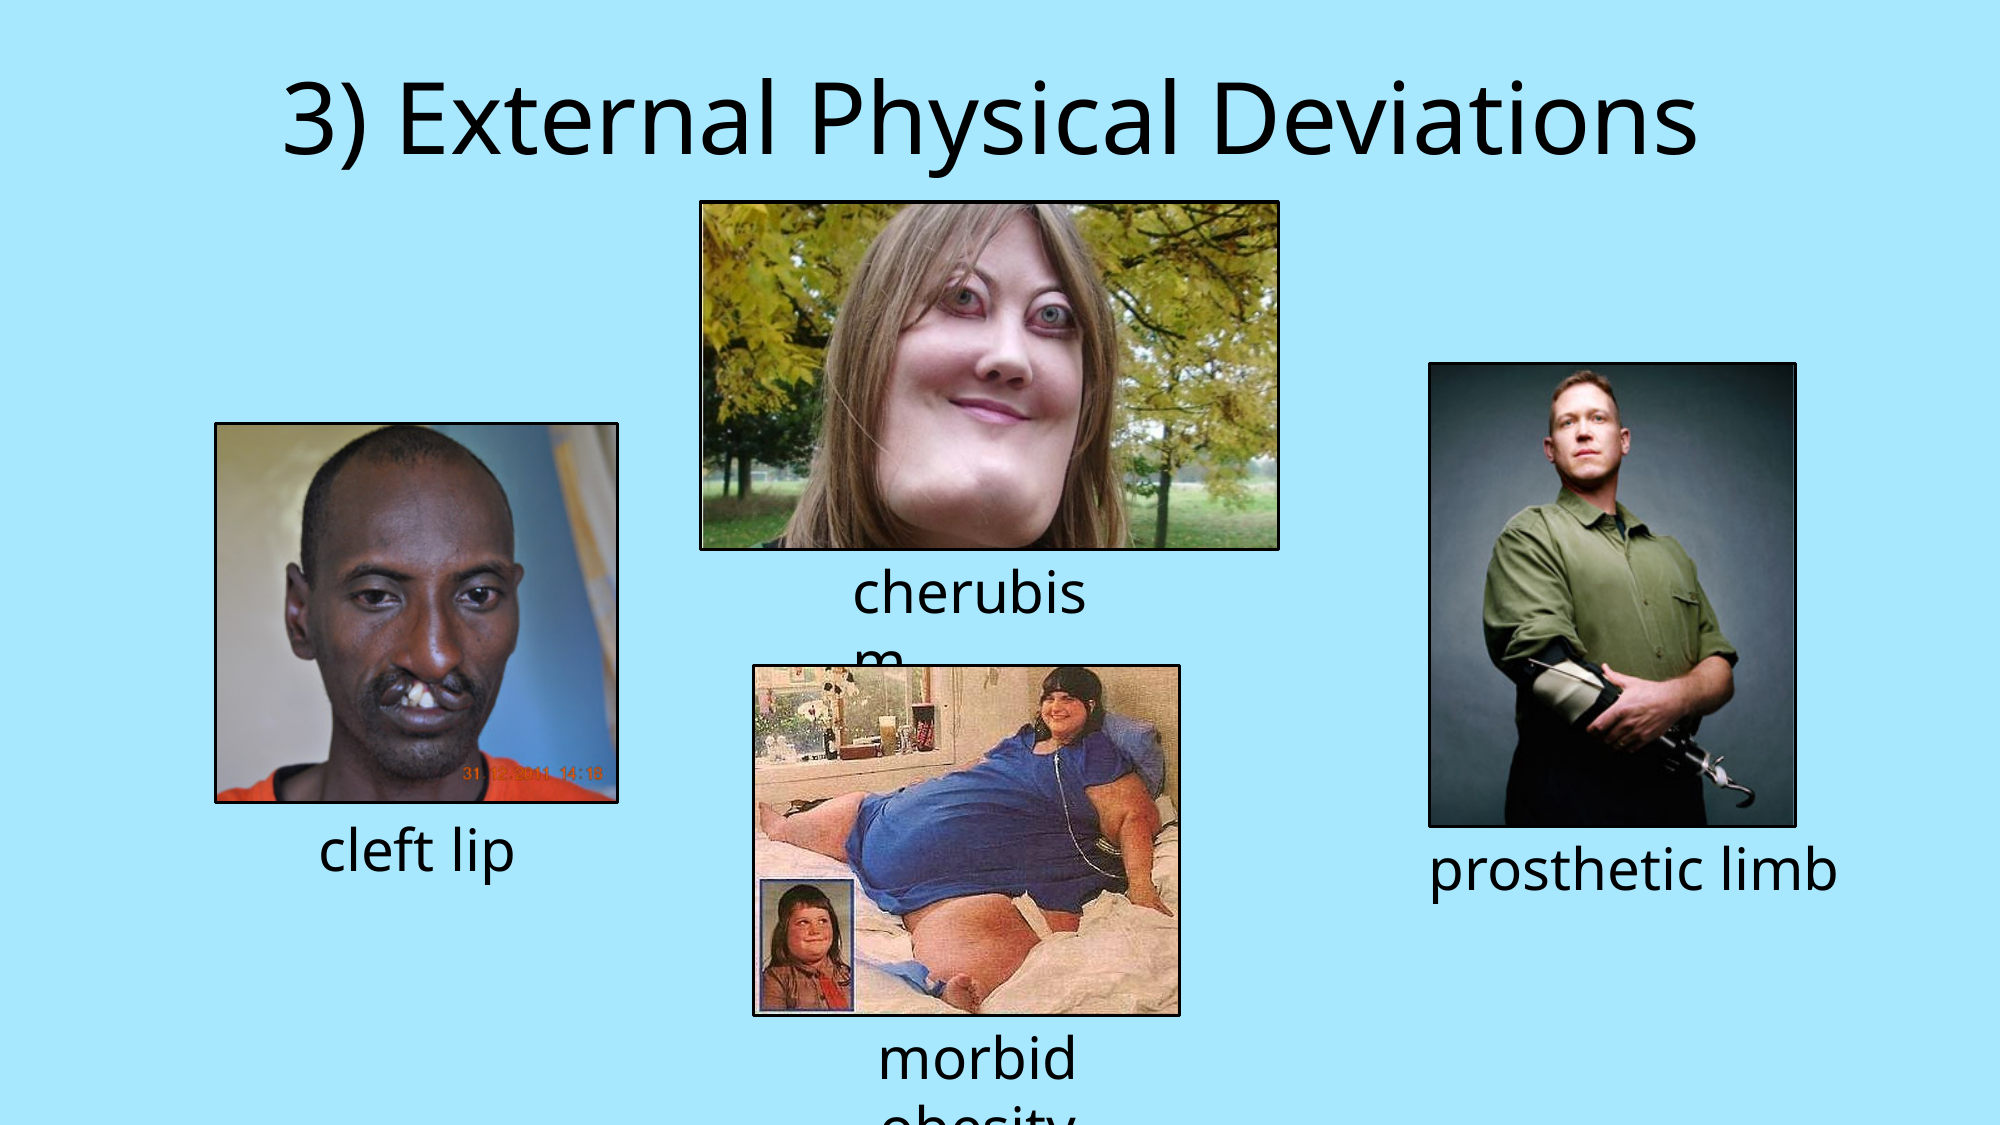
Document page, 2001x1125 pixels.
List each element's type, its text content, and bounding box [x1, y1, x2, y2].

picture [217, 424, 617, 802]
text_box morbid obesity [762, 1014, 1194, 1125]
picture [755, 666, 1178, 1015]
text_box cleft lip [303, 806, 617, 891]
picture [1431, 364, 1794, 825]
picture [701, 203, 1277, 549]
text_box 3) External Physical Deviations [174, 47, 1809, 272]
text_box cherubism [837, 549, 1144, 664]
text_box prosthetic limb [1413, 824, 1877, 910]
